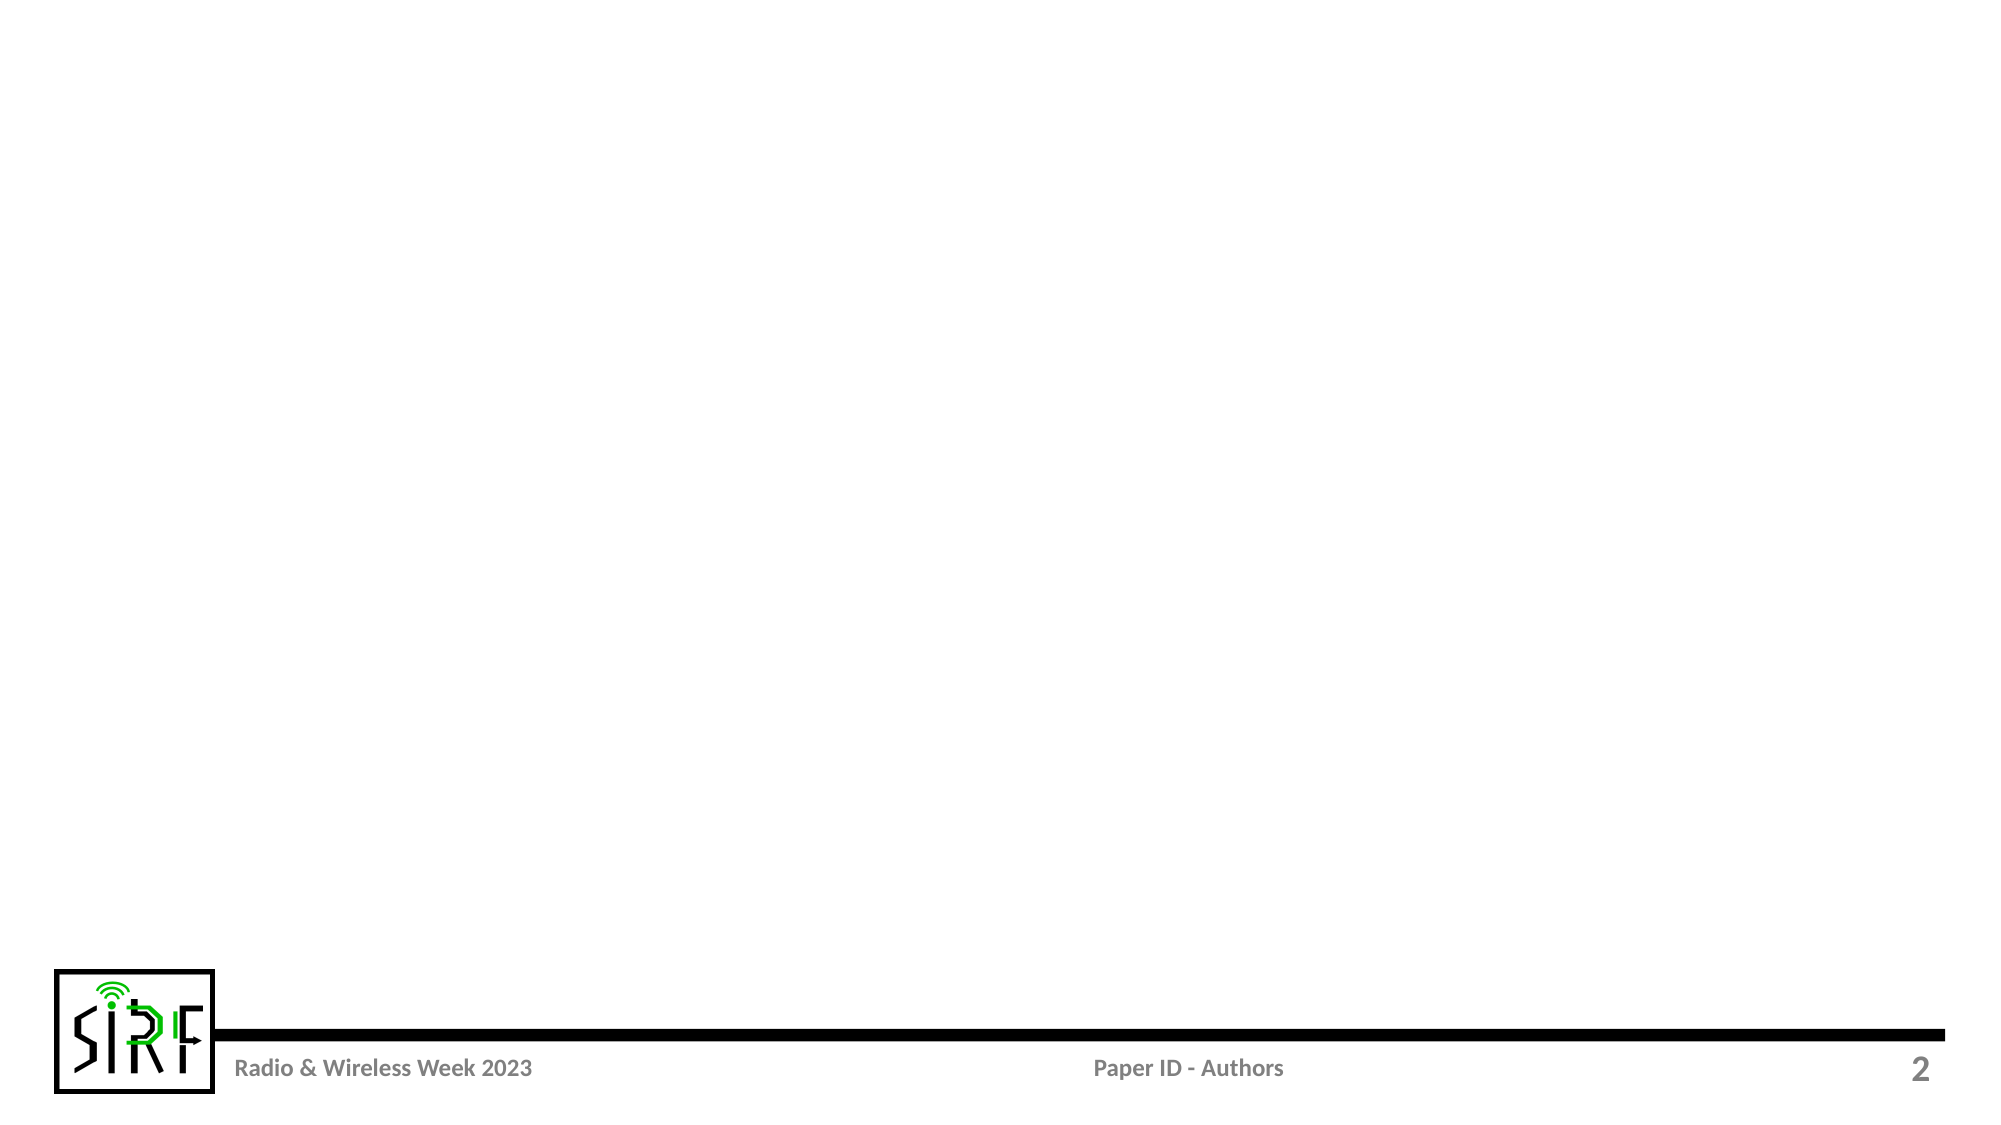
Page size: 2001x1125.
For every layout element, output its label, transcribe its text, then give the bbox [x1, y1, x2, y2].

slide_number Radio & Wireless Week 2023 [219, 1038, 599, 1094]
footer Paper ID - Authors [619, 1038, 1760, 1094]
slide_number 2 [1780, 1038, 1945, 1094]
picture [54, 969, 215, 1094]
